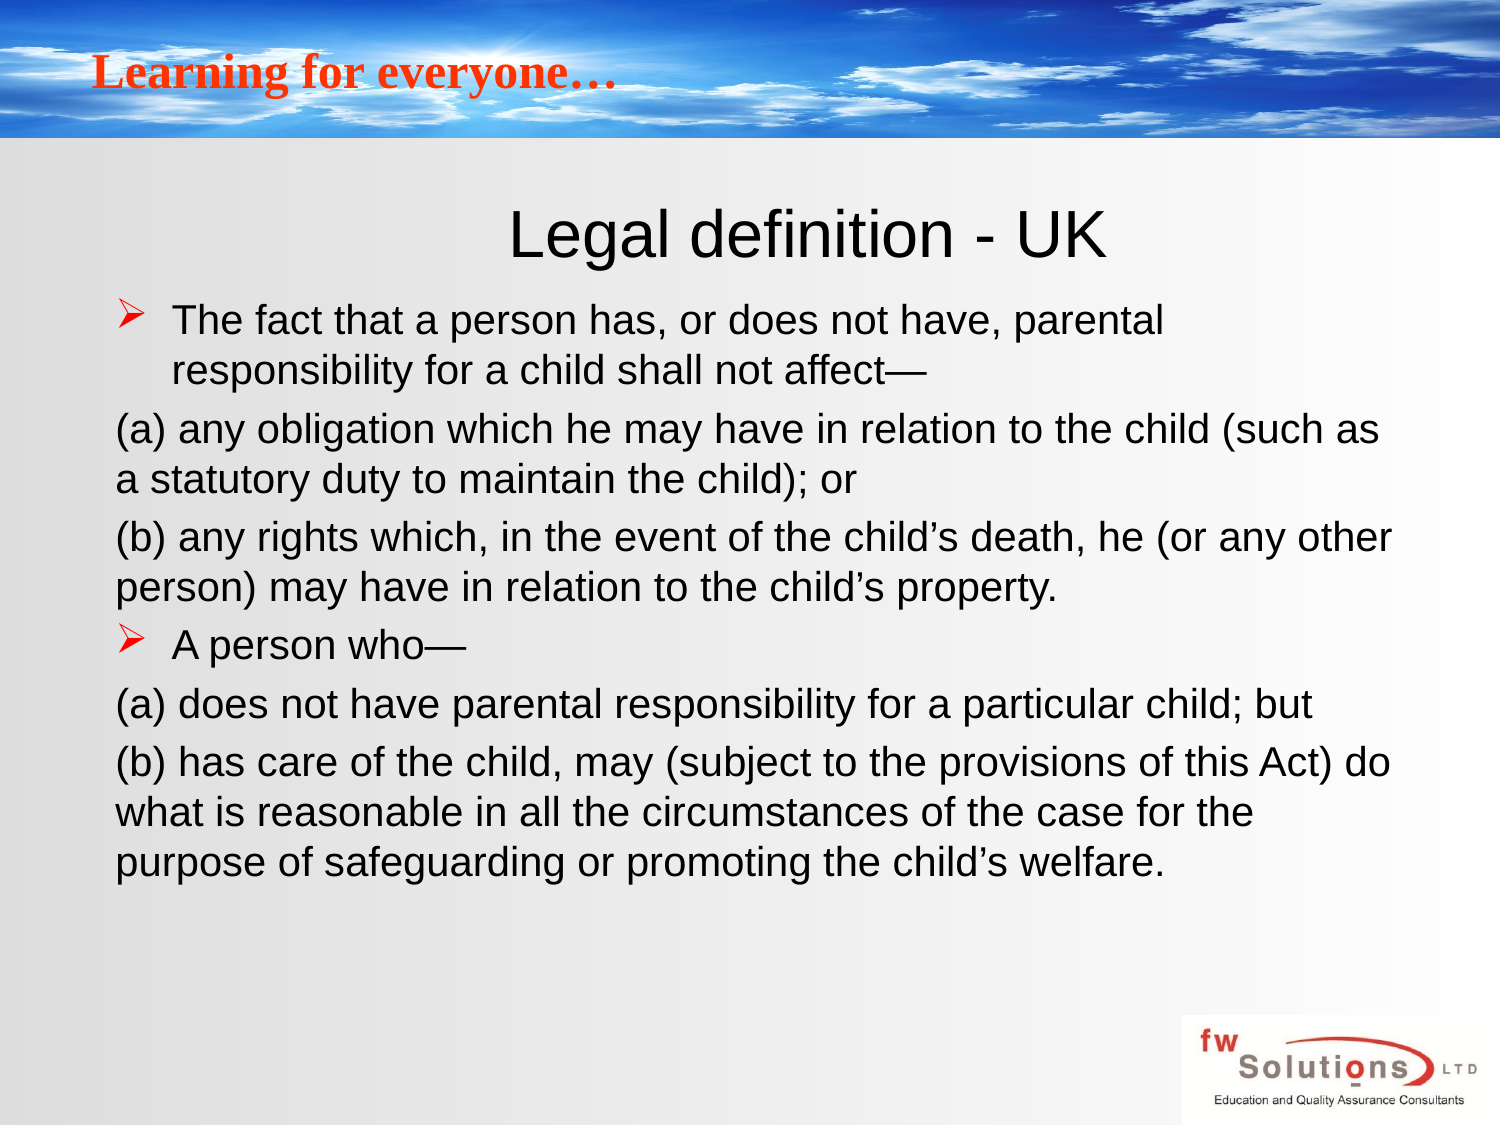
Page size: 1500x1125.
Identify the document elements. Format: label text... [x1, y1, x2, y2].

title Legal definition - UK [171, 172, 1447, 290]
list The fact that a person has, or does not have, parental responsibility for a child shall not affect— (a) any obligation which he may have in relation to the child (such as a statutory duty to maintain the child); or (b) any rights which, in the event of the child’s death, he (or any other person) may have in relation to the child’s property. A person who— (a) does not have parental responsibility for a particular child; but (b) has care of the child, may (subject to the provisions of this Act) do what is reasonable in all the circumstances of the case for the purpose of safeguarding or promoting the child’s welfare. [100, 285, 1424, 961]
picture [1182, 1015, 1500, 1125]
picture [0, 0, 1500, 138]
